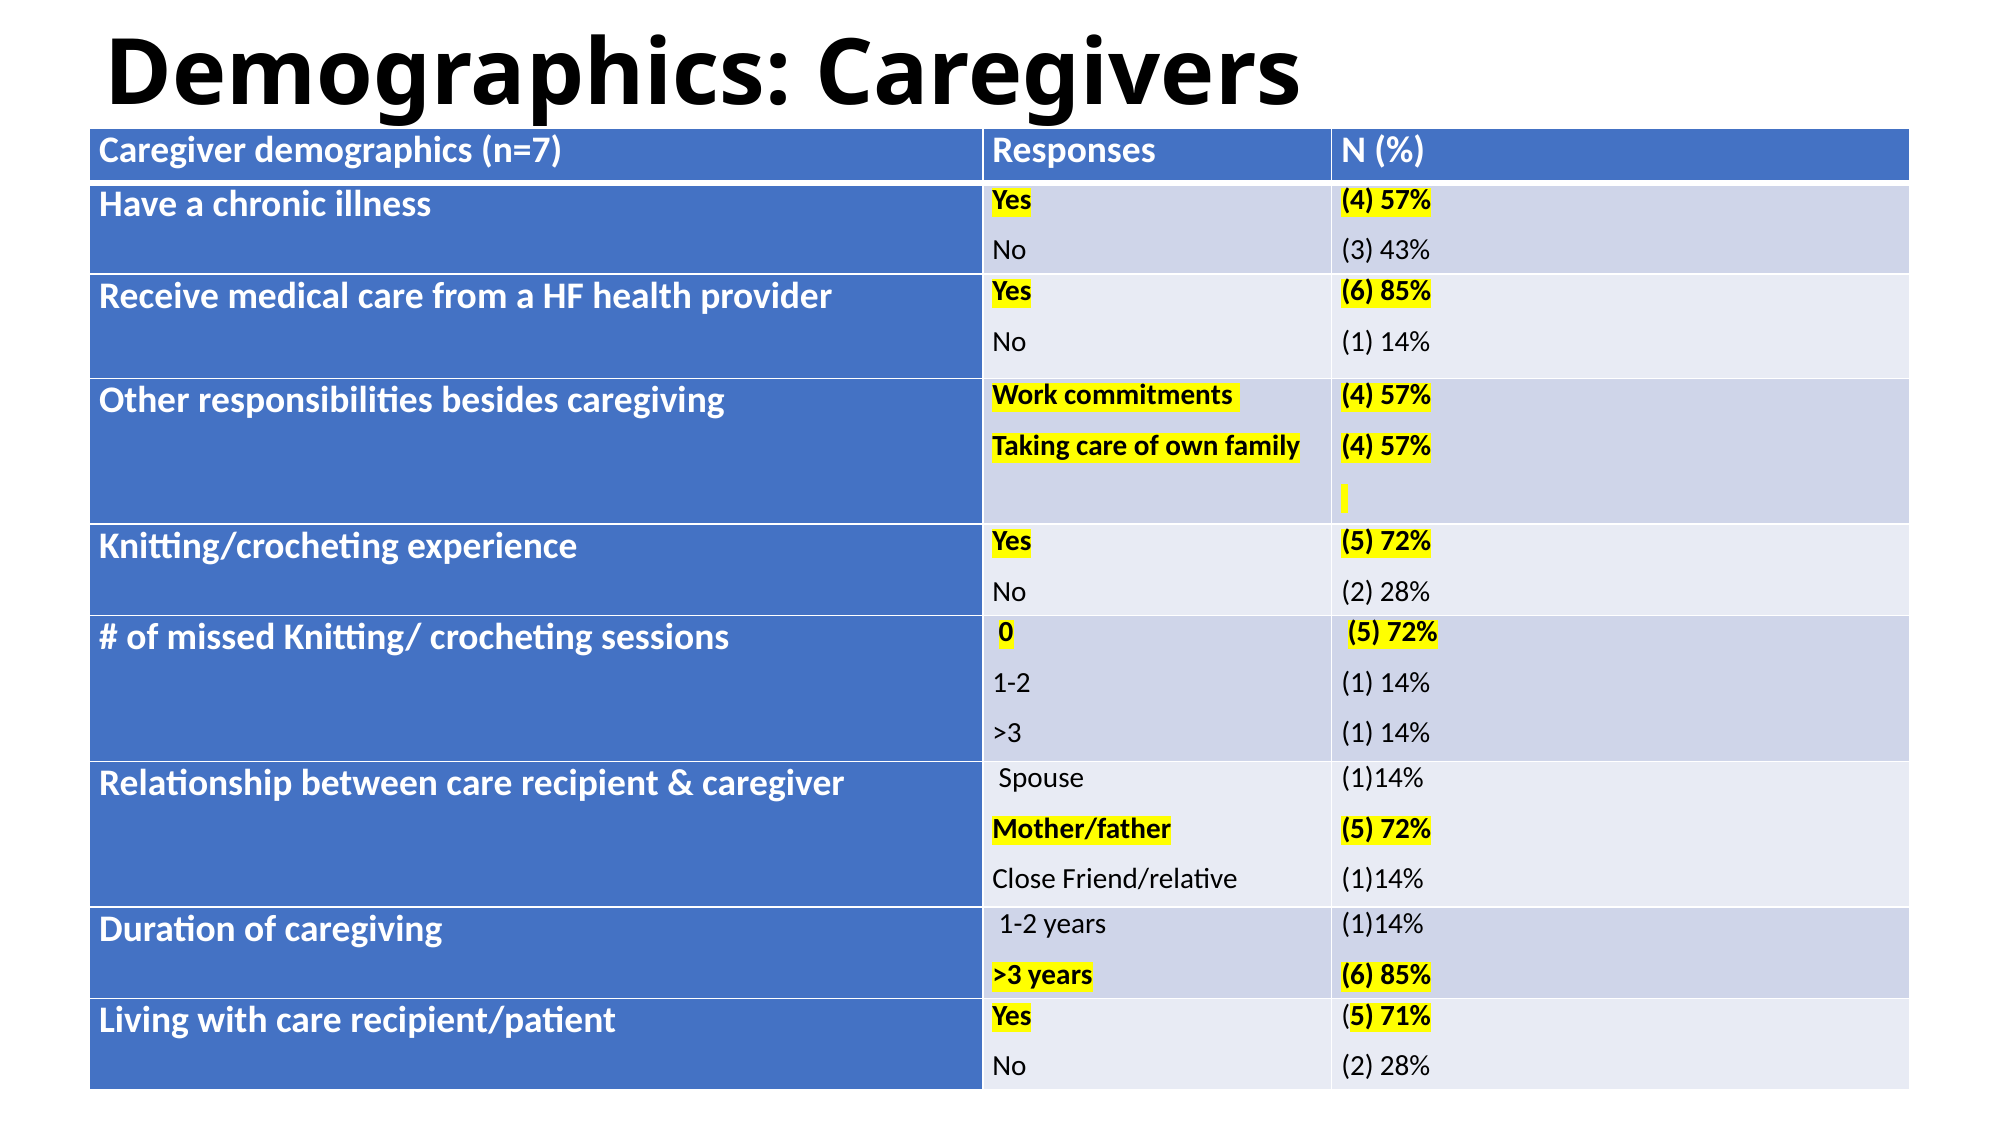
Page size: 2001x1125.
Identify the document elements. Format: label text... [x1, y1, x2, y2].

table_cell Yes No [984, 999, 1331, 1089]
table_cell (1)14% (6) 85% [1332, 908, 1909, 998]
table_cell Yes No [984, 186, 1331, 273]
table_cell Living with care recipient/patient [90, 999, 982, 1089]
table_cell (4) 57% (4) 57% [1332, 379, 1909, 523]
table_cell Work commitments Taking care of own family [984, 379, 1331, 523]
table_header Responses [984, 129, 1331, 180]
table_cell Relationship between care recipient & caregiver [90, 762, 982, 906]
table_cell Yes No [984, 525, 1331, 615]
table_cell Other responsibilities besides caregiving [90, 379, 982, 523]
table_header N (%) [1332, 129, 1909, 180]
table_cell (5) 72% (2) 28% [1332, 525, 1909, 615]
table_cell Knitting/crocheting experience [90, 525, 982, 615]
table_header Caregiver demographics (n=7) [90, 129, 982, 180]
table_cell Duration of caregiving [90, 908, 982, 998]
title Demographics: Caregivers [89, 81, 1793, 128]
table_cell (5) 71% (2) 28% [1332, 999, 1909, 1089]
table_cell Have a chronic illness [90, 186, 982, 273]
table_cell 1-2 years >3 years [984, 908, 1331, 998]
table_cell Yes No [984, 275, 1331, 378]
table_cell (5) 72% (1) 14% (1) 14% [1332, 616, 1909, 761]
table_cell Receive medical care from a HF health provider [90, 275, 982, 378]
table_cell 0 1-2 >3 [984, 616, 1331, 761]
table_cell # of missed Knitting/ crocheting sessions [90, 616, 982, 761]
table_cell (4) 57% (3) 43% [1332, 186, 1909, 273]
table_cell (1)14% (5) 72% (1)14% [1332, 762, 1909, 906]
table_cell (6) 85% (1) 14% [1332, 275, 1909, 378]
table_cell Spouse Mother/father Close Friend/relative [984, 762, 1331, 906]
text_box [0, 0, 2000, 81]
